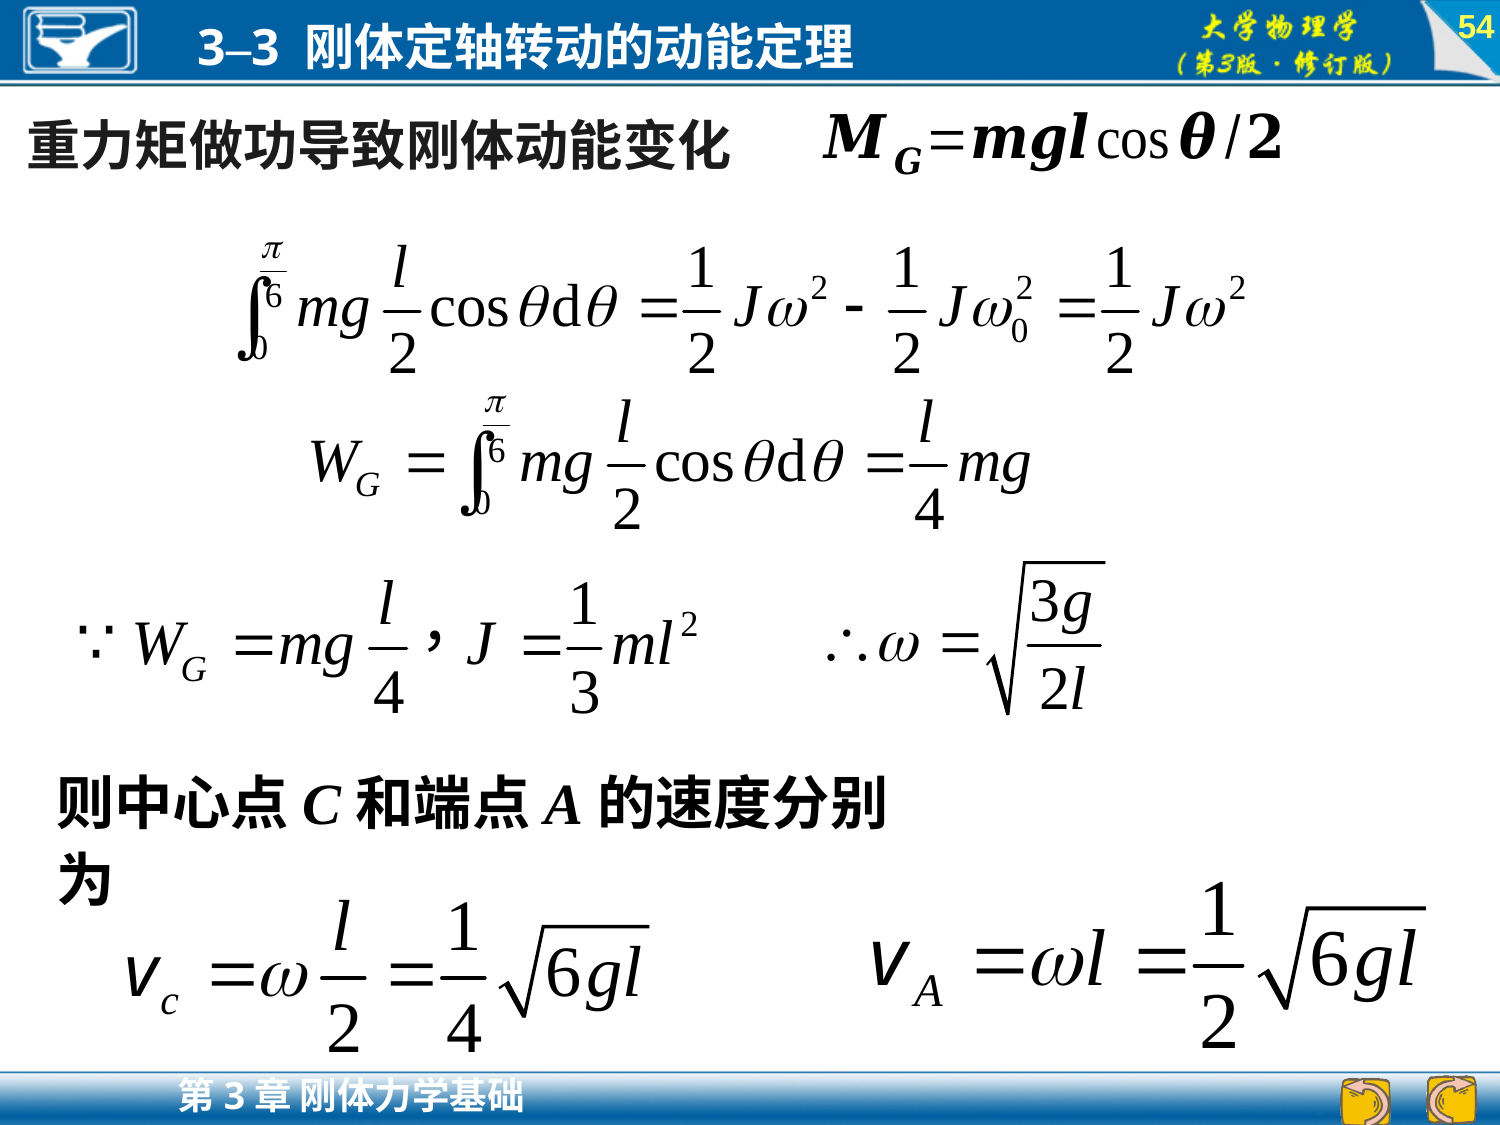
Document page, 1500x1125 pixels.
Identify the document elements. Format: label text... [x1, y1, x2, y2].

text_box 重力矩做功导致刚体动能变化 [11, 103, 747, 184]
footer 54 [1411, 0, 1500, 69]
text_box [856, 857, 1442, 1067]
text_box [218, 219, 1259, 388]
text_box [820, 547, 1188, 729]
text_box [111, 881, 662, 1069]
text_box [76, 564, 713, 729]
text_box 则中心点C和端点A的速度分别为 [41, 751, 928, 921]
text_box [303, 395, 1046, 543]
picture [0, 0, 1500, 1125]
